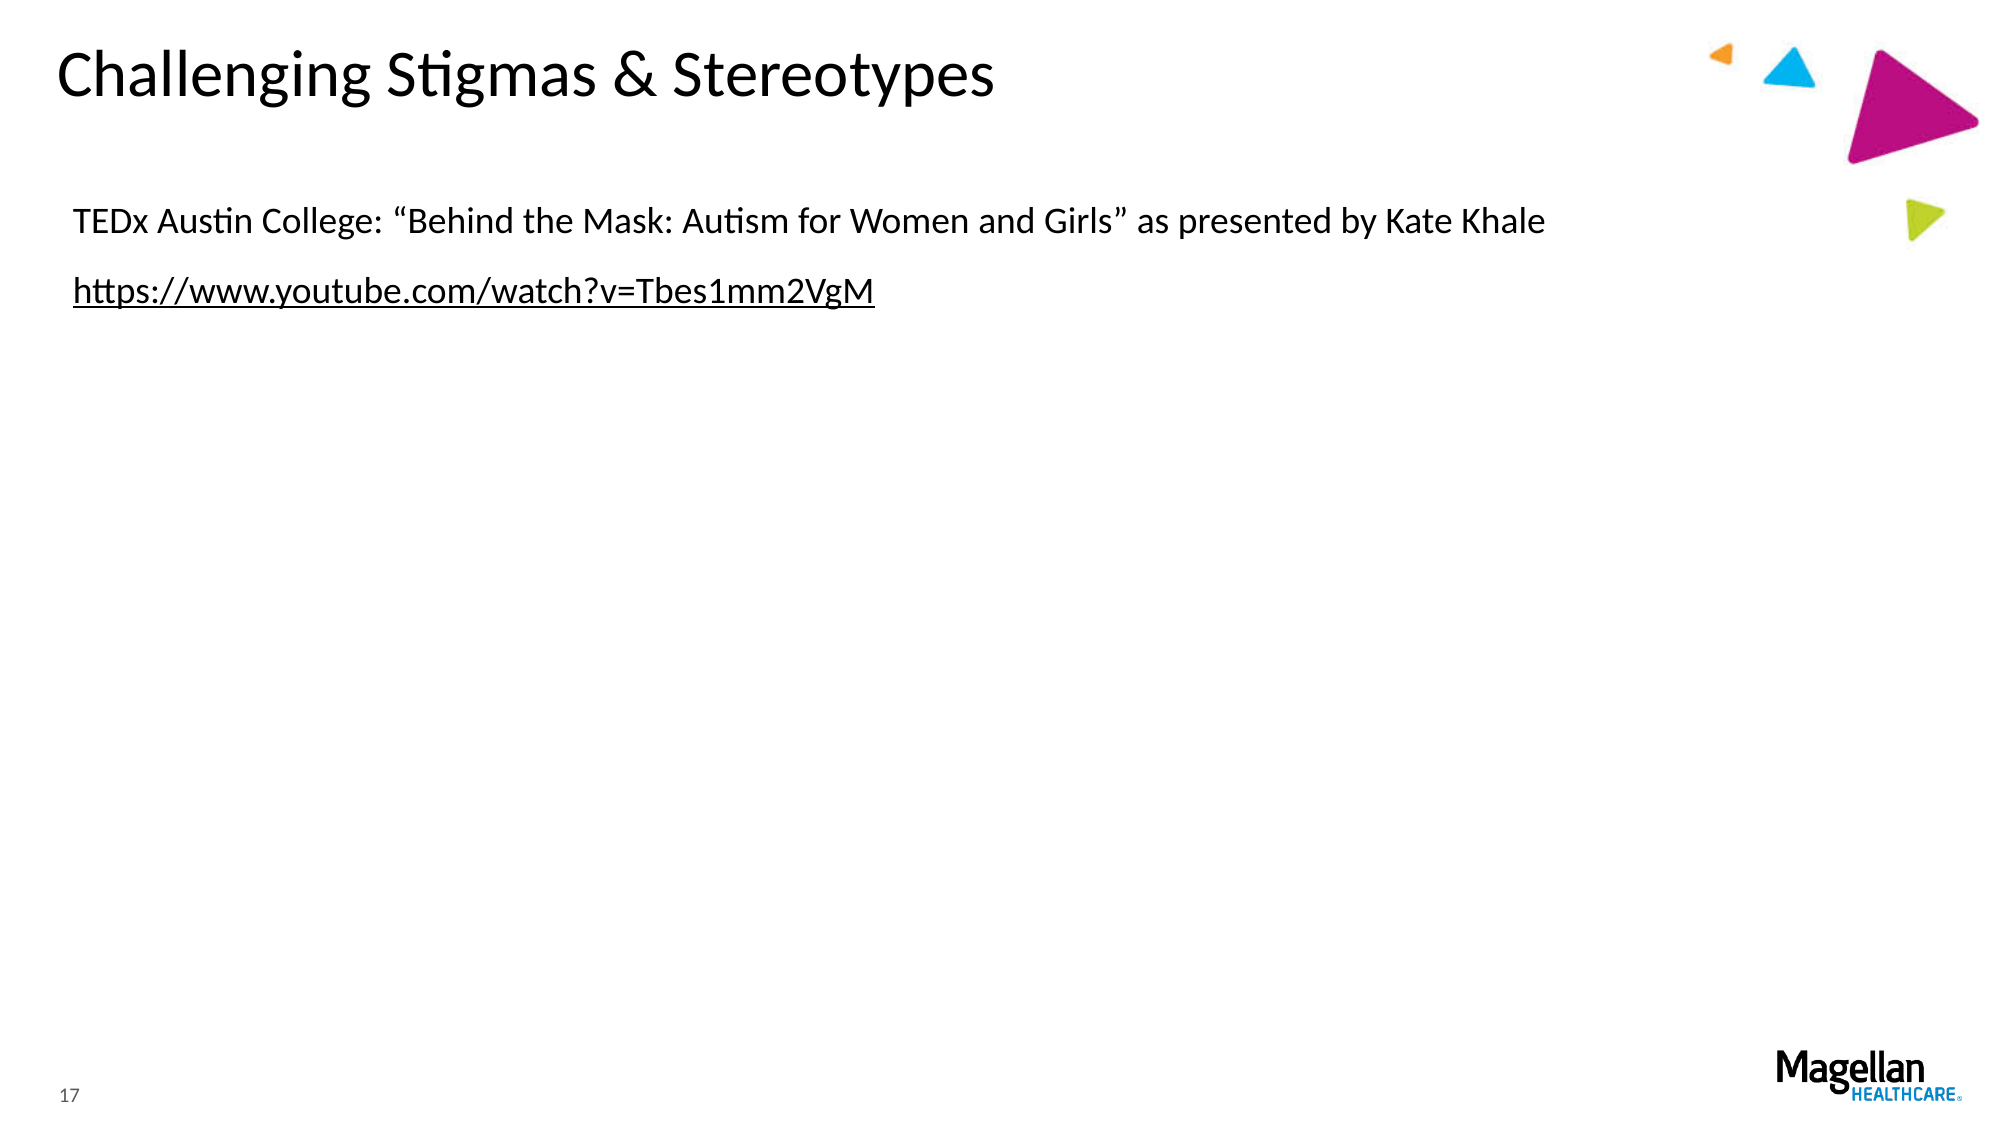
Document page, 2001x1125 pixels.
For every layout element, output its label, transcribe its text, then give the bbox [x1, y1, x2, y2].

picture [1651, 0, 2000, 274]
slide_number 17 [43, 1054, 132, 1115]
list TEDx Austin College: “Behind the Mask: Autism for Women and Girls” as presented by Kate Khale https://www.youtube.com/watch?v=Tbes1mm2VgM [57, 188, 1871, 902]
title Challenging Stigmas & Stereotypes [42, 31, 1698, 217]
picture [1777, 1050, 1962, 1101]
